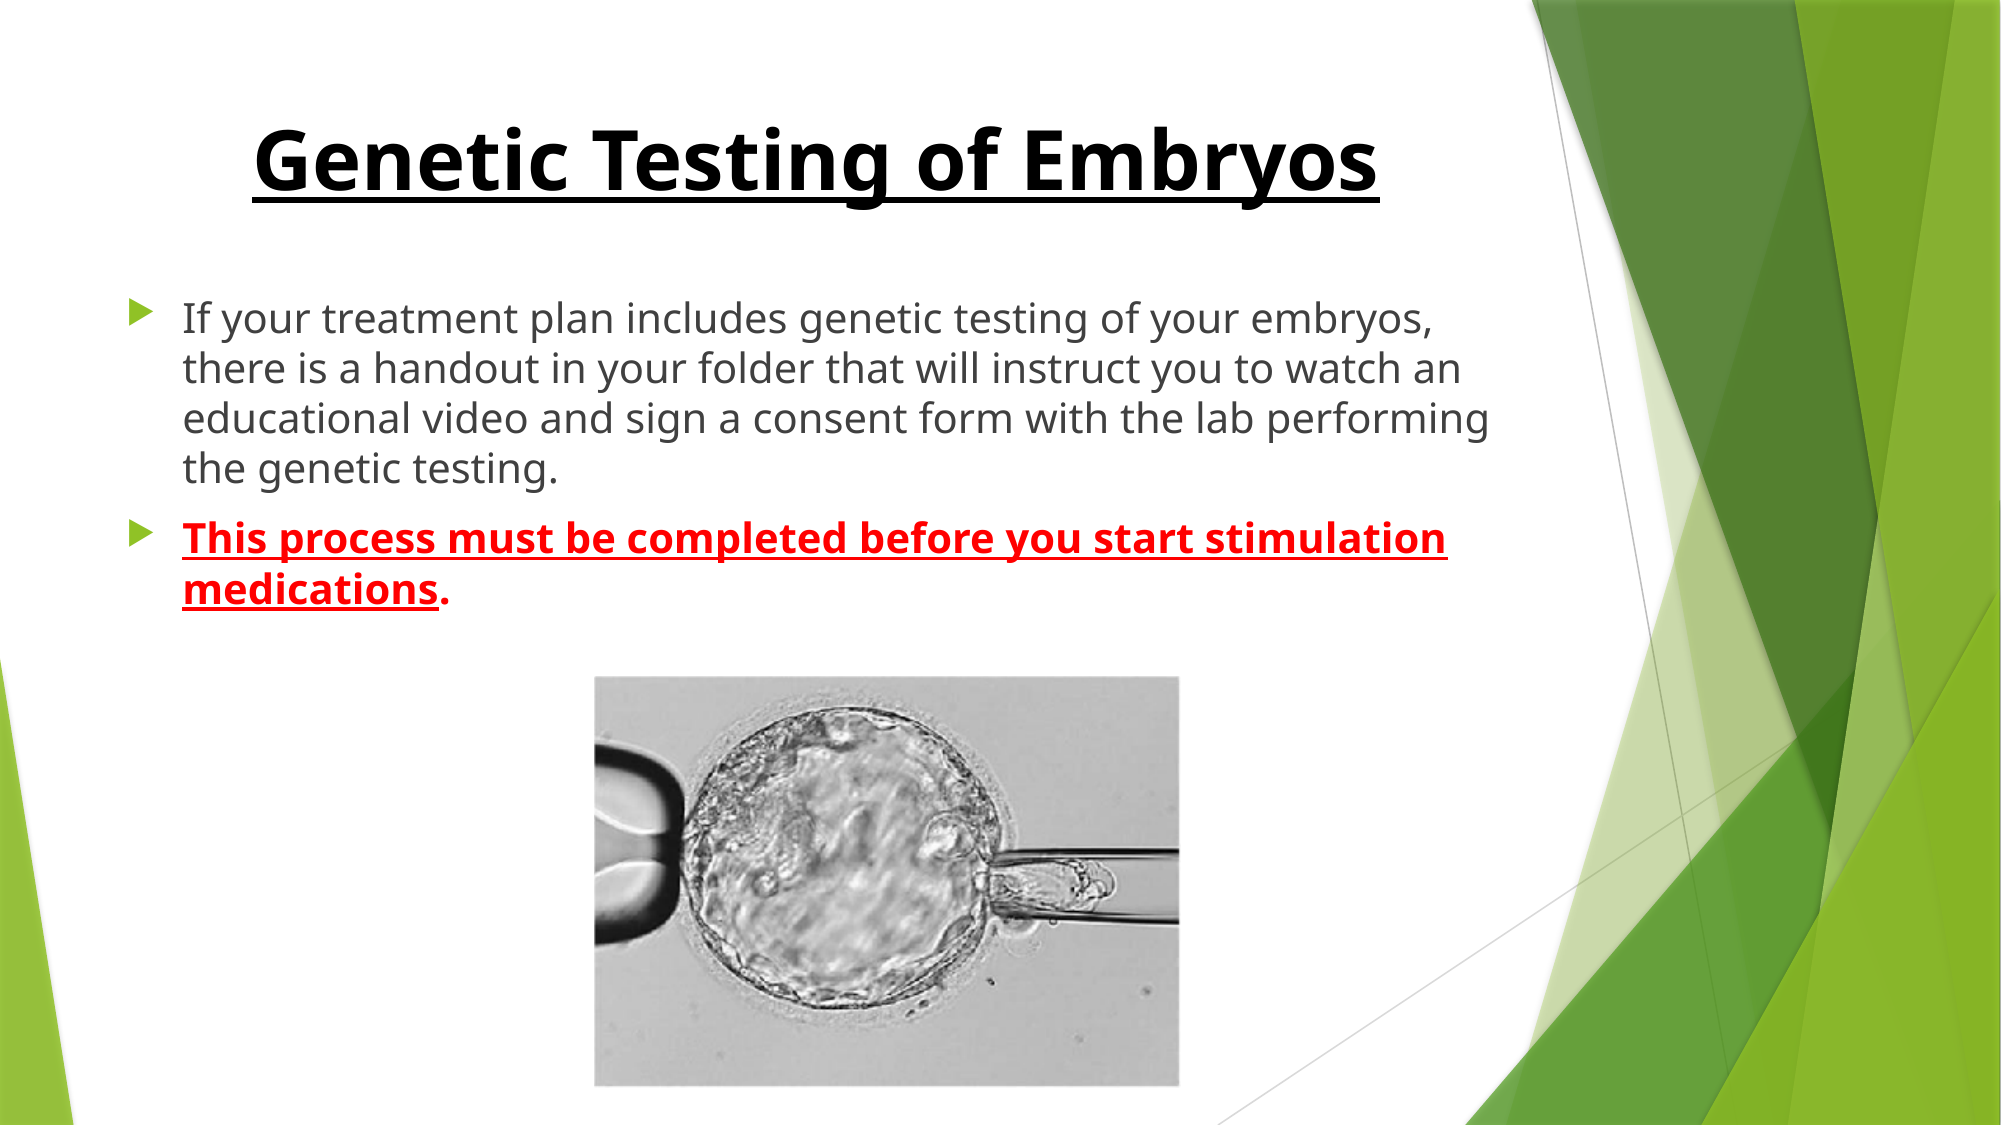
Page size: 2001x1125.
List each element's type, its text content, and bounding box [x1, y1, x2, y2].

title Genetic Testing of Embryos [111, 99, 1522, 283]
picture [593, 675, 1181, 1088]
list If your treatment plan includes genetic testing of your embryos, there is a handout in your folder that will instruct you to watch an educational video and sign a consent form with the lab performing the genetic testing. This process must be completed before you start stimulation medications. [111, 283, 1522, 992]
